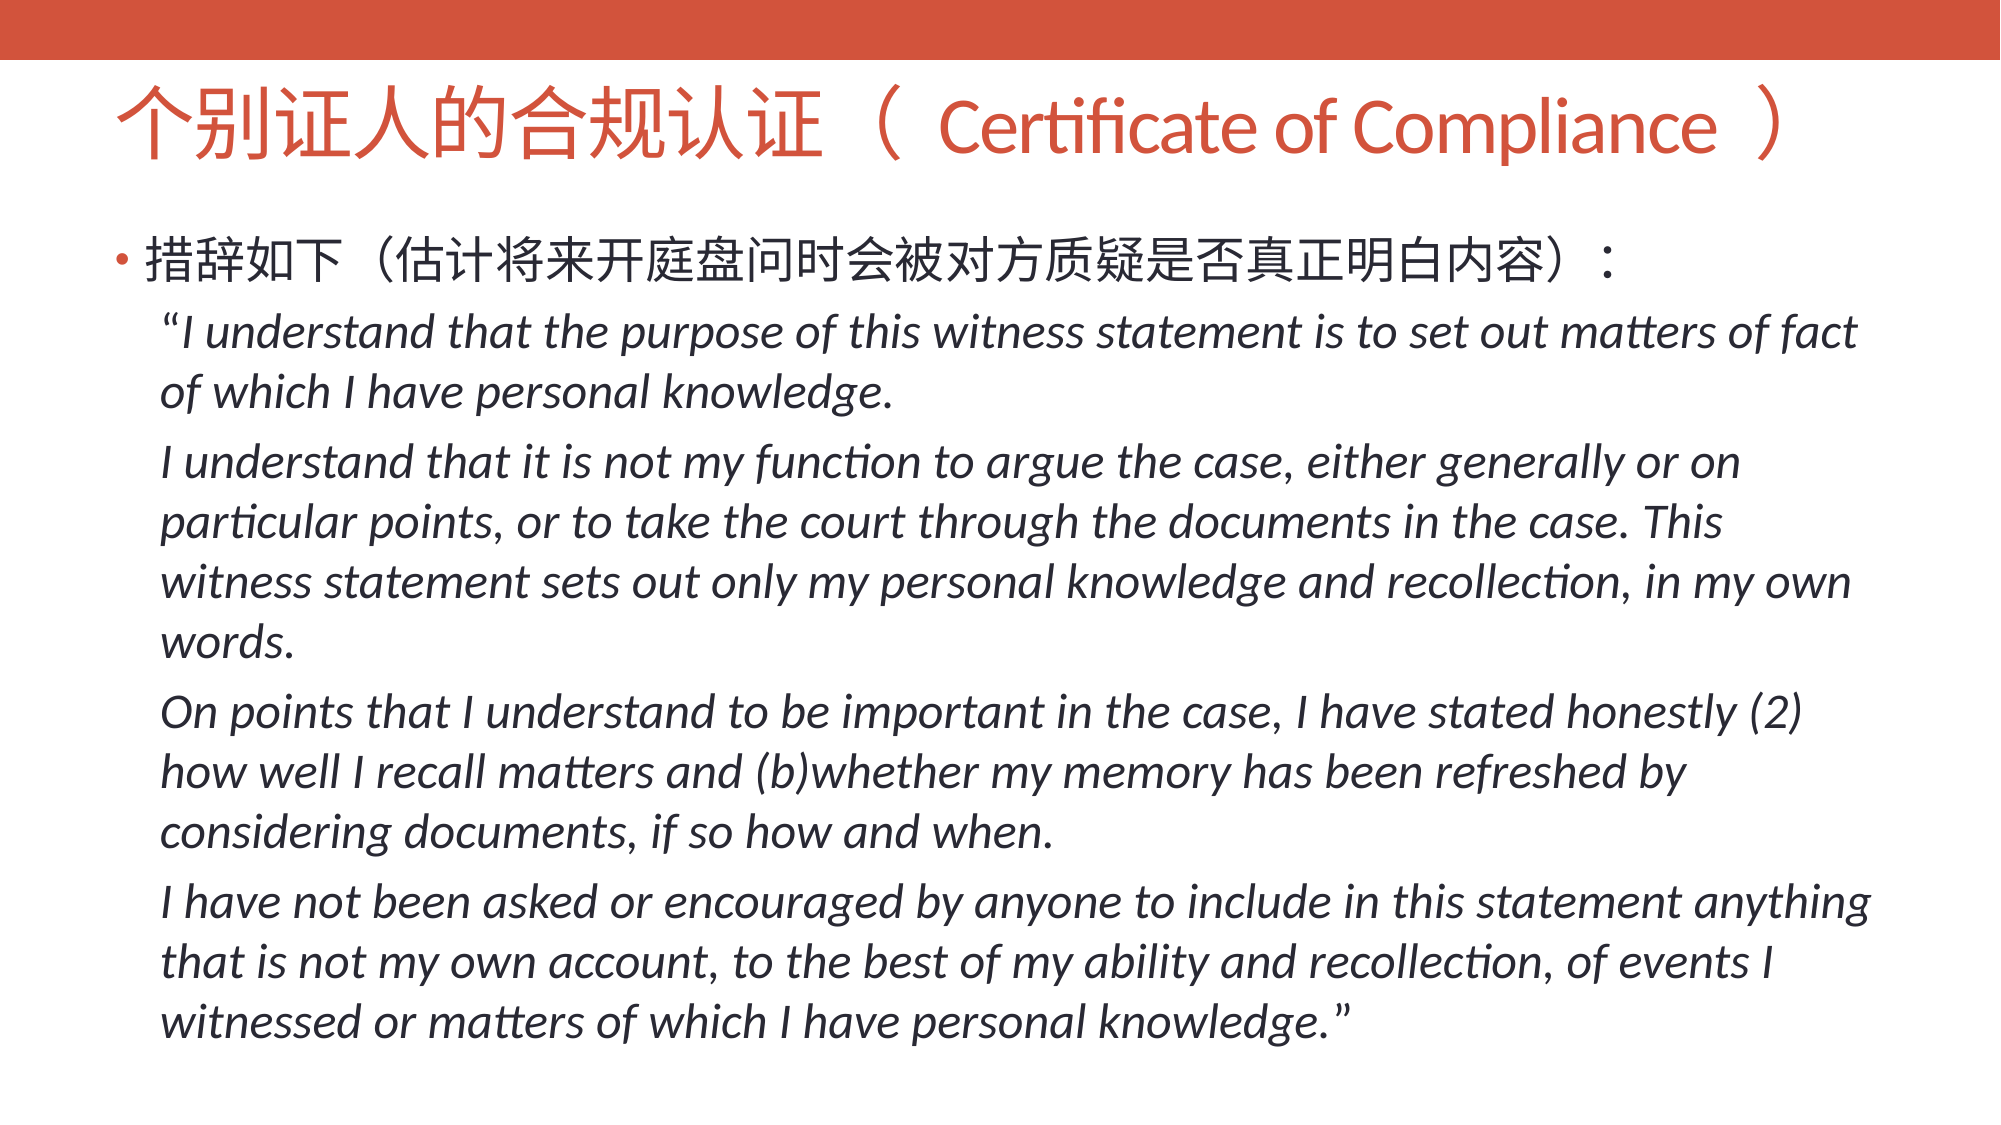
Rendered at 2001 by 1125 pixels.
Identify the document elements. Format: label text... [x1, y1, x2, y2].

list 措辞如下（估计将来开庭盘问时会被对方质疑是否真正明白内容）： “I understand that the purpose of this witness statement is to set out matters of fact of which I have personal knowledge. I understand that it is not my function to argue the case, either generally or on particular points, or to take the court through the documents in the case. This witness statement sets out only my personal knowledge and recollection, in my own words. On points that I understand to be important in the case, I have stated honestly (2) how well I recall matters and (b)whether my memory has been refreshed by considering documents, if so how and when. I have not been asked or encouraged by anyone to include in this statement anything that is not my own account, to the best of my ability and recollection, of events I witnessed or matters of which I have personal knowledge.” [99, 220, 1900, 1021]
title 个别证人的合规认证（ Certificate of Compliance ） [99, 62, 1900, 181]
